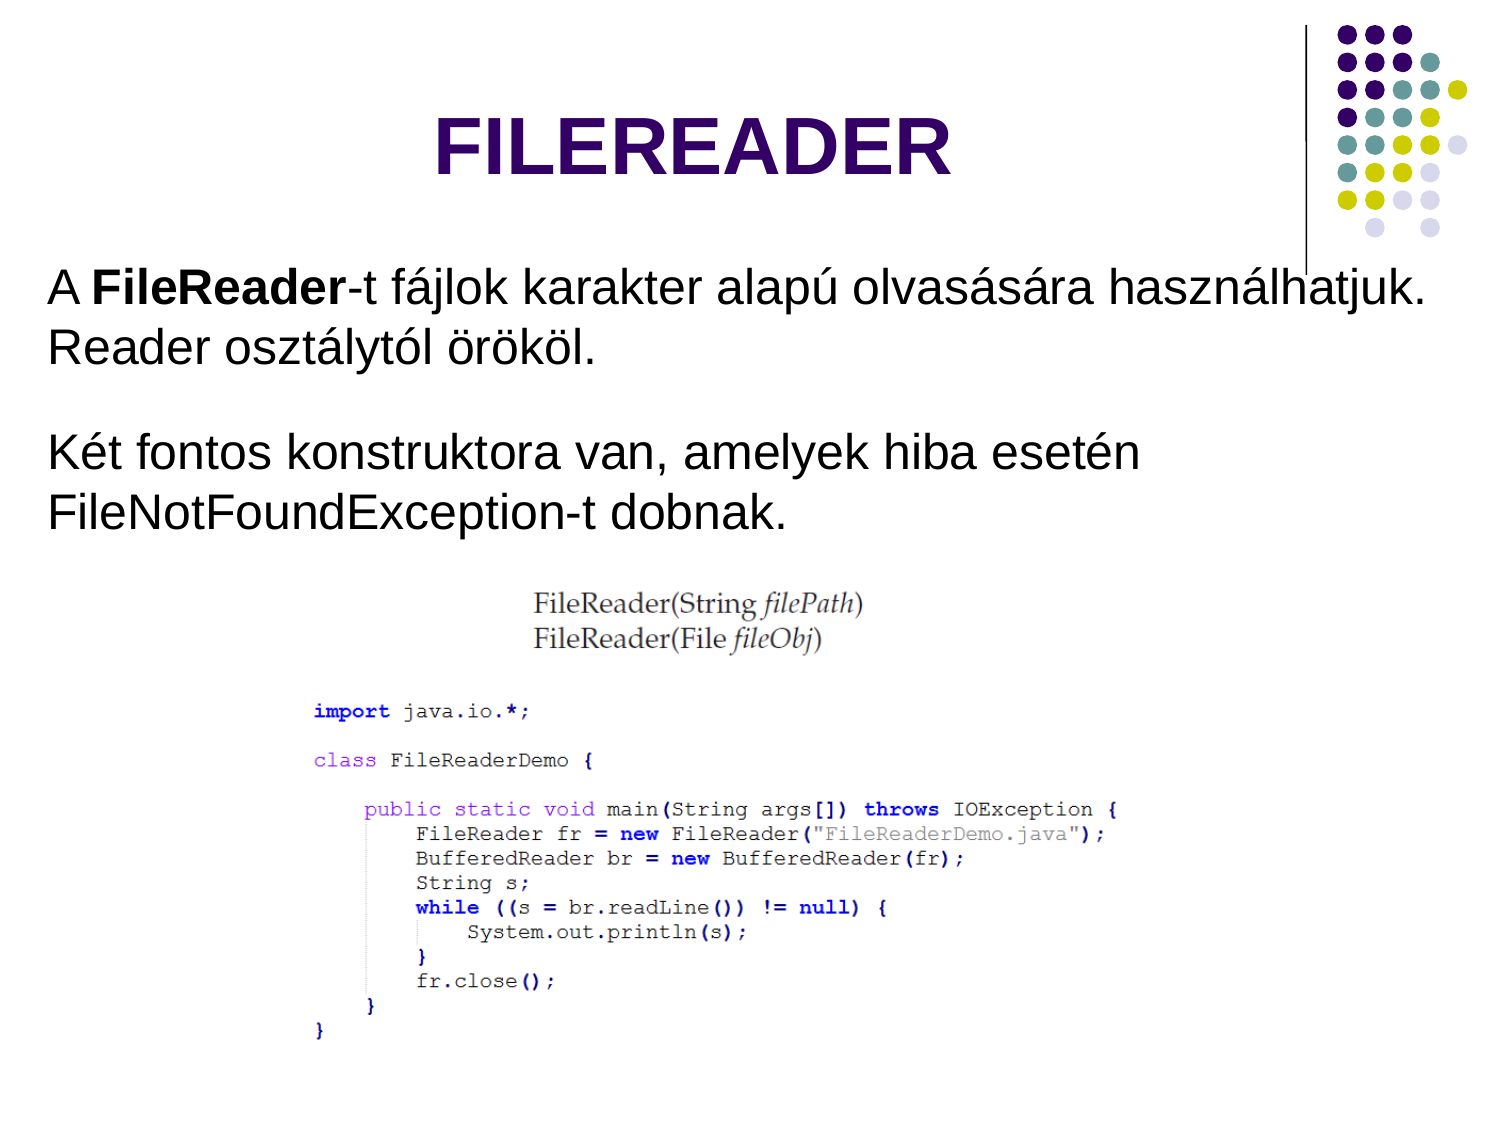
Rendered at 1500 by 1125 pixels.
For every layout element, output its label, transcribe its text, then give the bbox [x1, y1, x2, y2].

list A FileReader-t fájlok karakter alapú olvasására használhatjuk. Reader osztálytól örököl. Két fontos konstruktora van, amelyek hiba esetén FileNotFoundException-t dobnak. [32, 246, 1454, 561]
picture [307, 583, 1122, 1047]
title FILEREADER [74, 67, 1313, 199]
